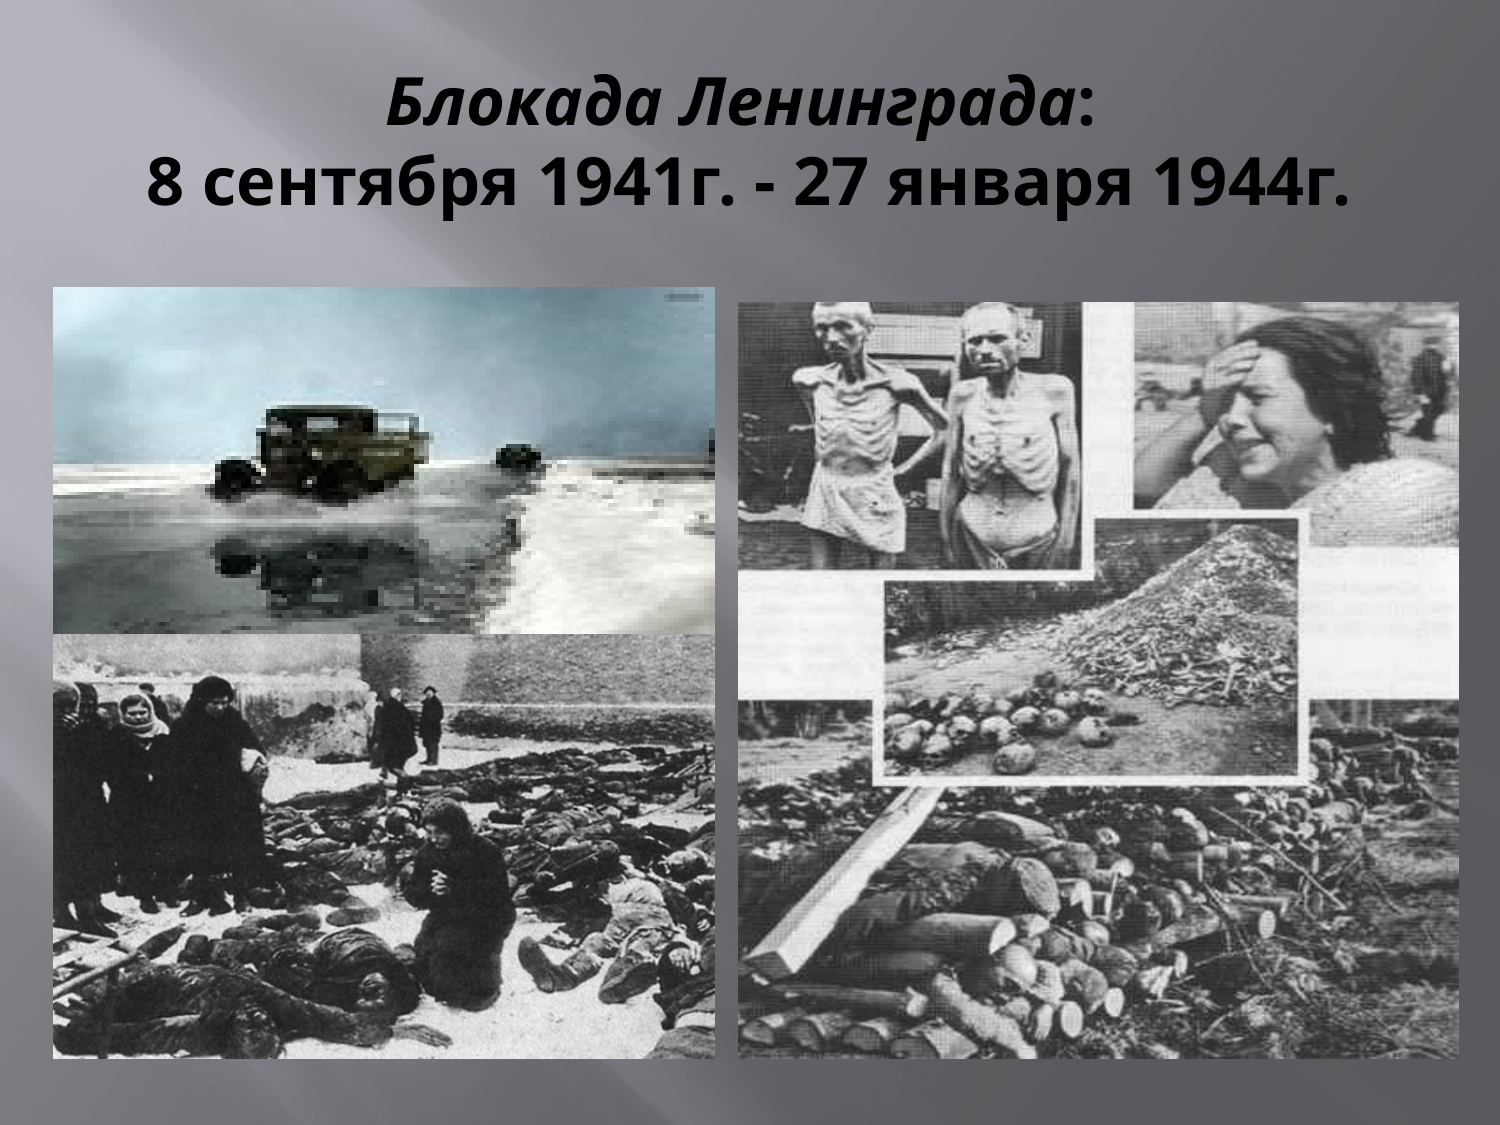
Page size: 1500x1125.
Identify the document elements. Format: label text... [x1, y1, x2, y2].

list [737, 302, 1459, 1059]
title Блокада Ленинграда: 8 сентября 1941г. - 27 января 1944г. [75, 45, 1425, 233]
picture [52, 287, 715, 634]
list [52, 634, 715, 1059]
